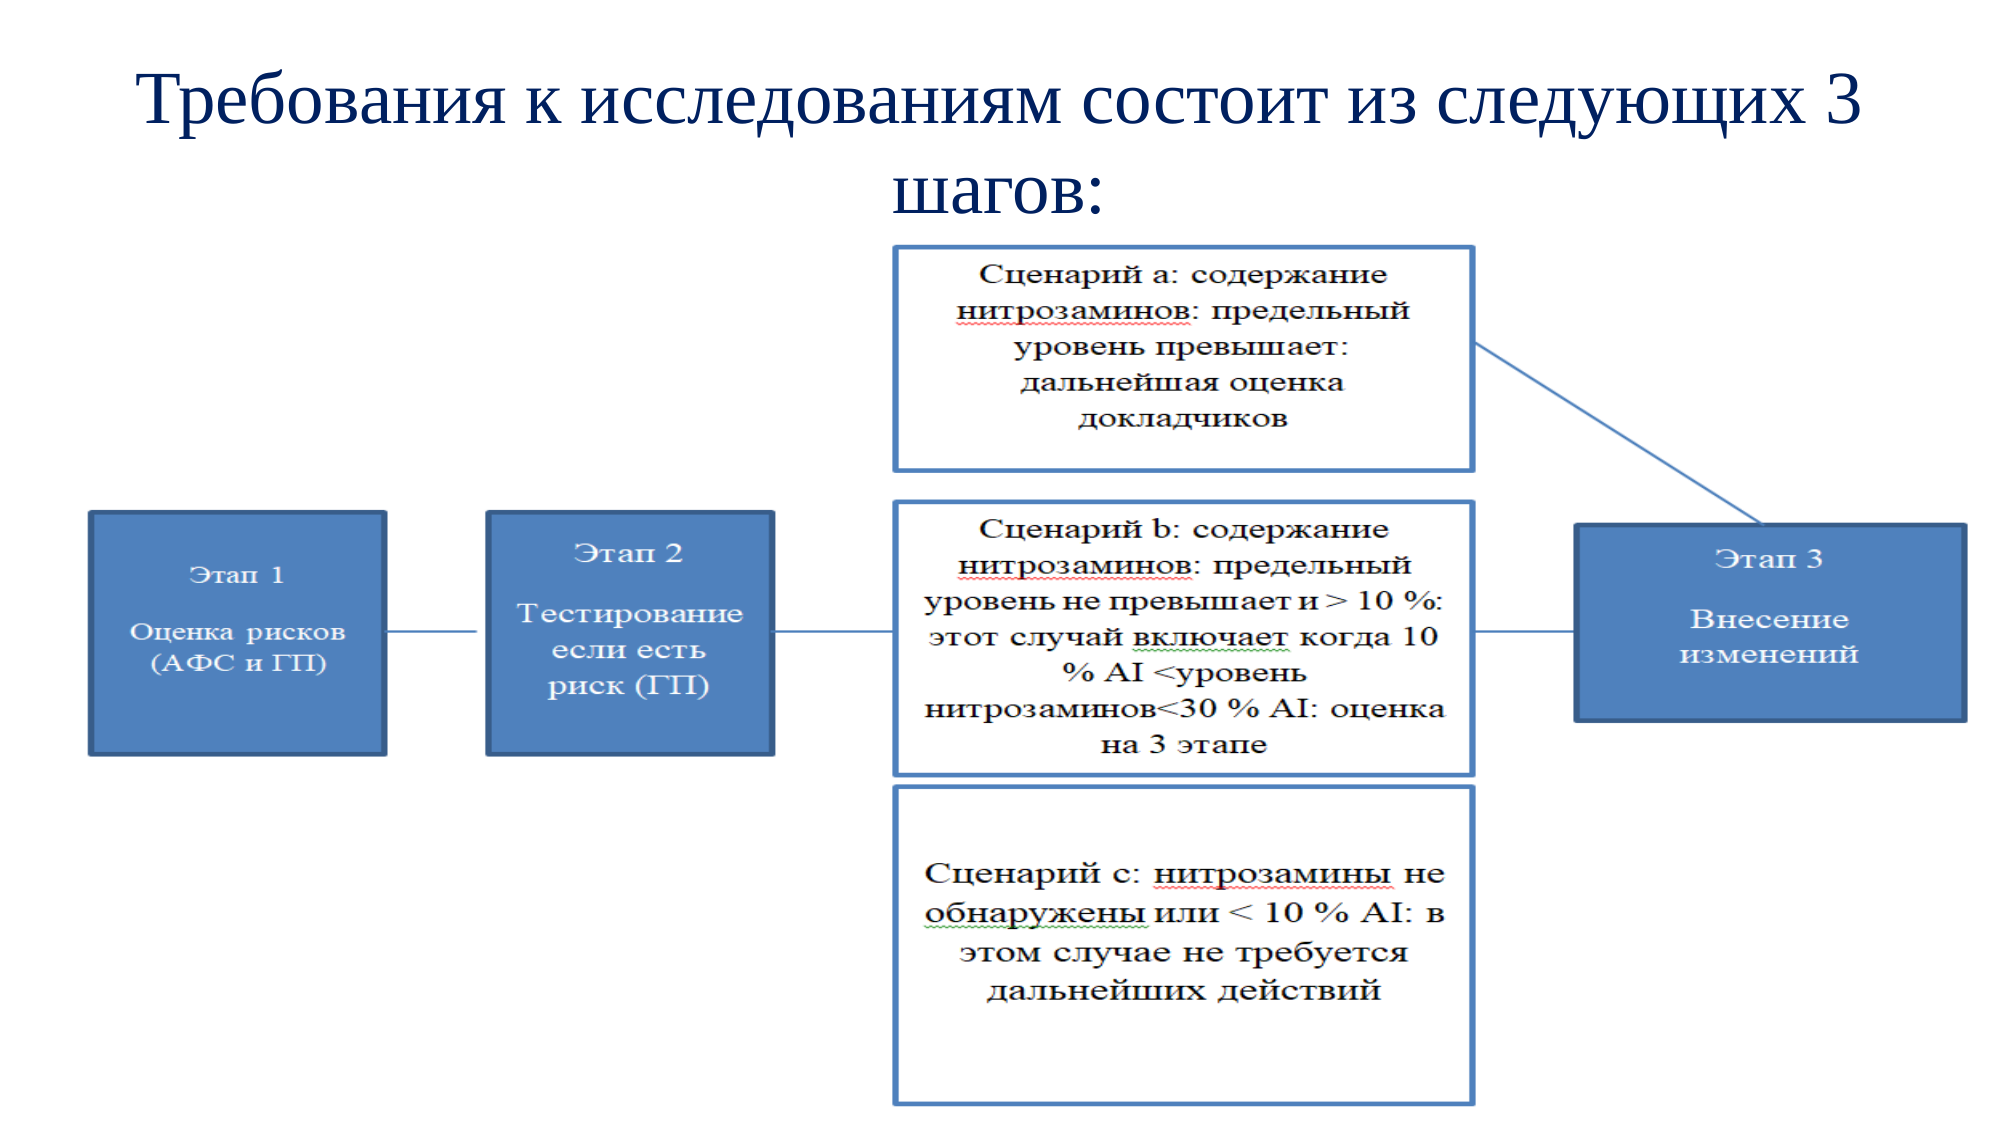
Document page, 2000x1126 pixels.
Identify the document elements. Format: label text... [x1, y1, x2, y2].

title Требования к исследованиям состоит из следующих 3 шагов: [99, 45, 1900, 228]
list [0, 231, 2000, 1126]
